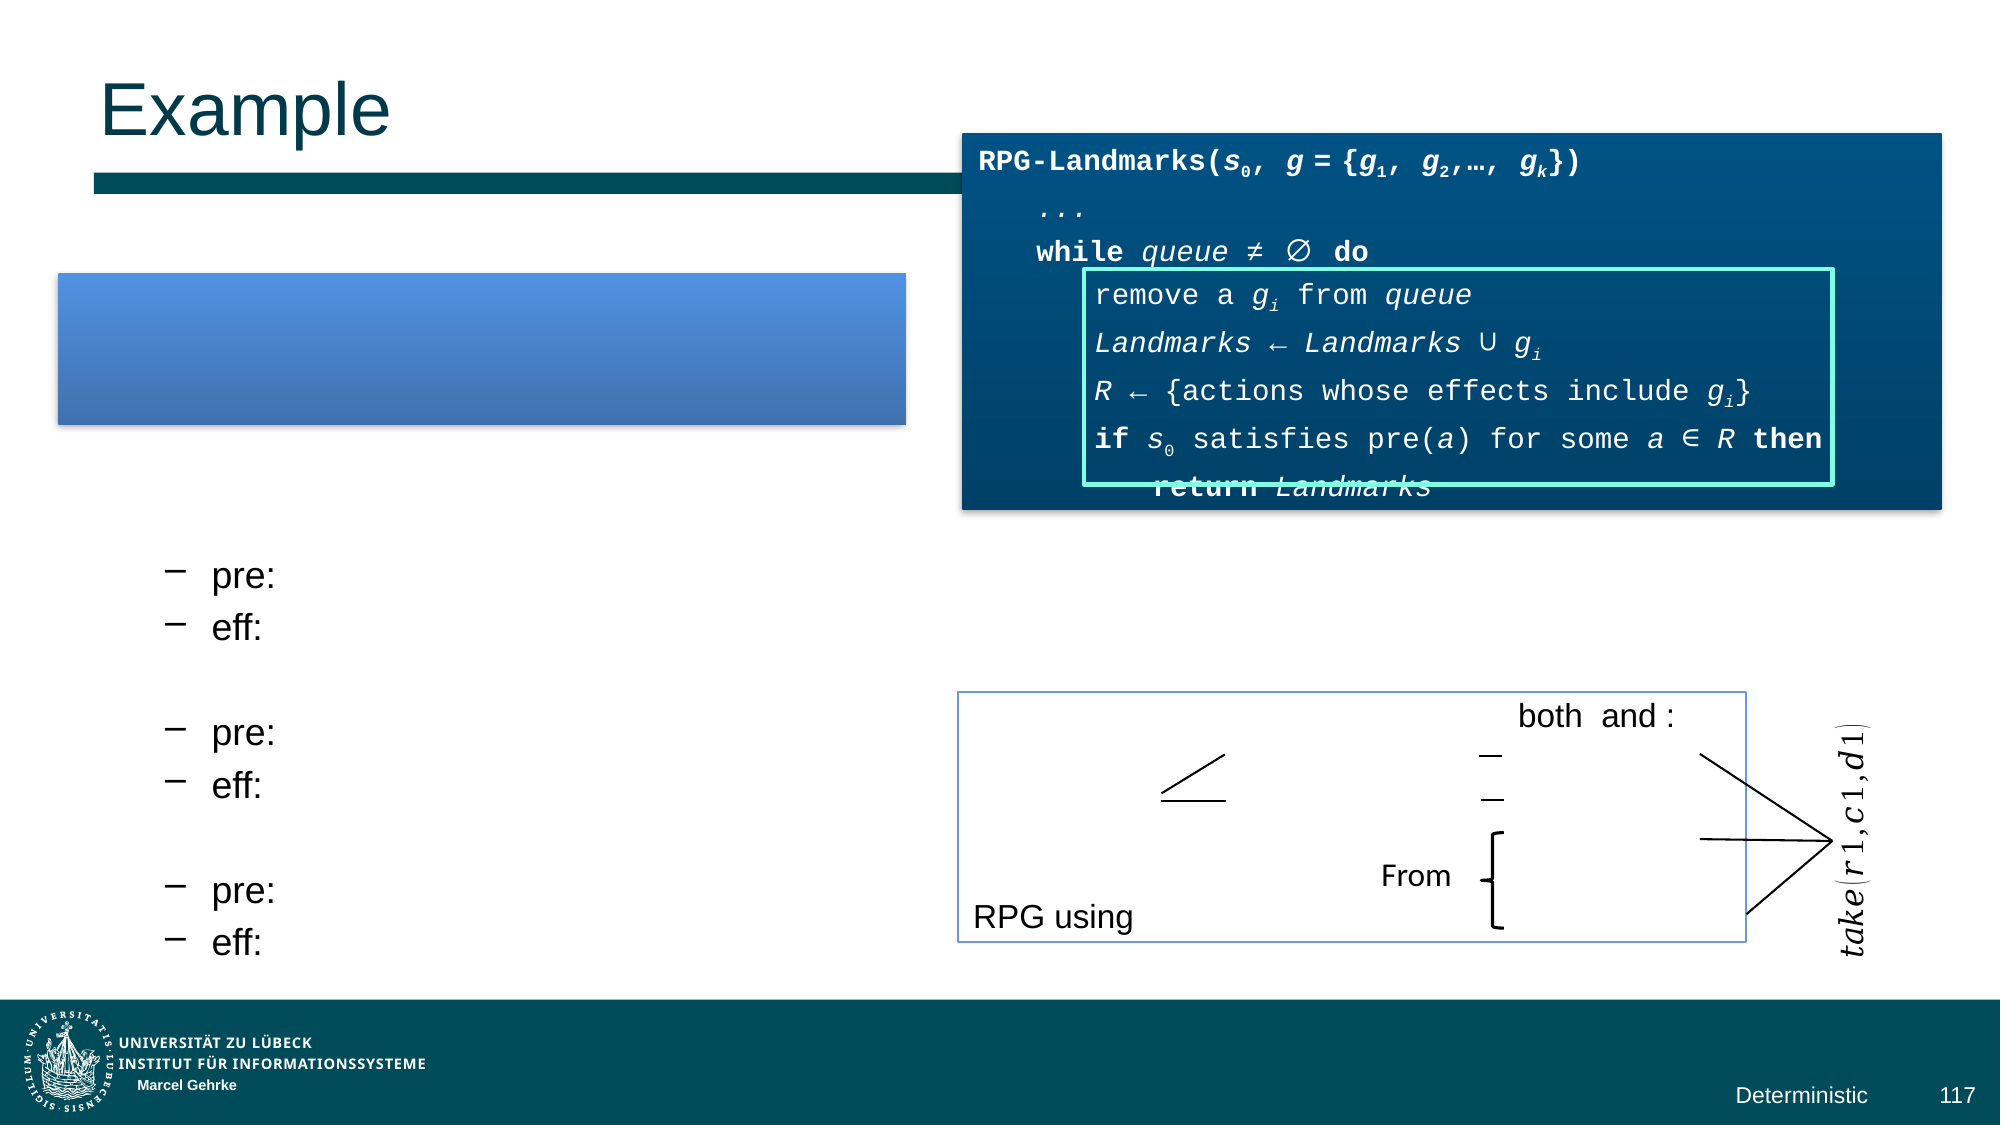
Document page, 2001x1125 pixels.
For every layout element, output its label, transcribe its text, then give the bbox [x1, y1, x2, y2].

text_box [948, 686, 1759, 943]
slide_number Deterministic [1992, 1073, 2000, 1106]
title Example [99, 52, 1919, 161]
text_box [1699, 753, 1833, 915]
footer Marcel Gehrke [0, 1068, 504, 1101]
text_box RPG-Landmarks(s0, g = {g1, g2,…, gk}) ... while queue ≠ ∅ do remove a gi from queue Landmarks ← Landmarks ∪ gi R ← {actions whose effects include gi} if s0 satisfies pre(a) for some a ∈ R then return Landmarks [962, 133, 1942, 510]
text_box [1083, 269, 1833, 485]
slide_number 117 [1524, 1073, 1992, 1106]
